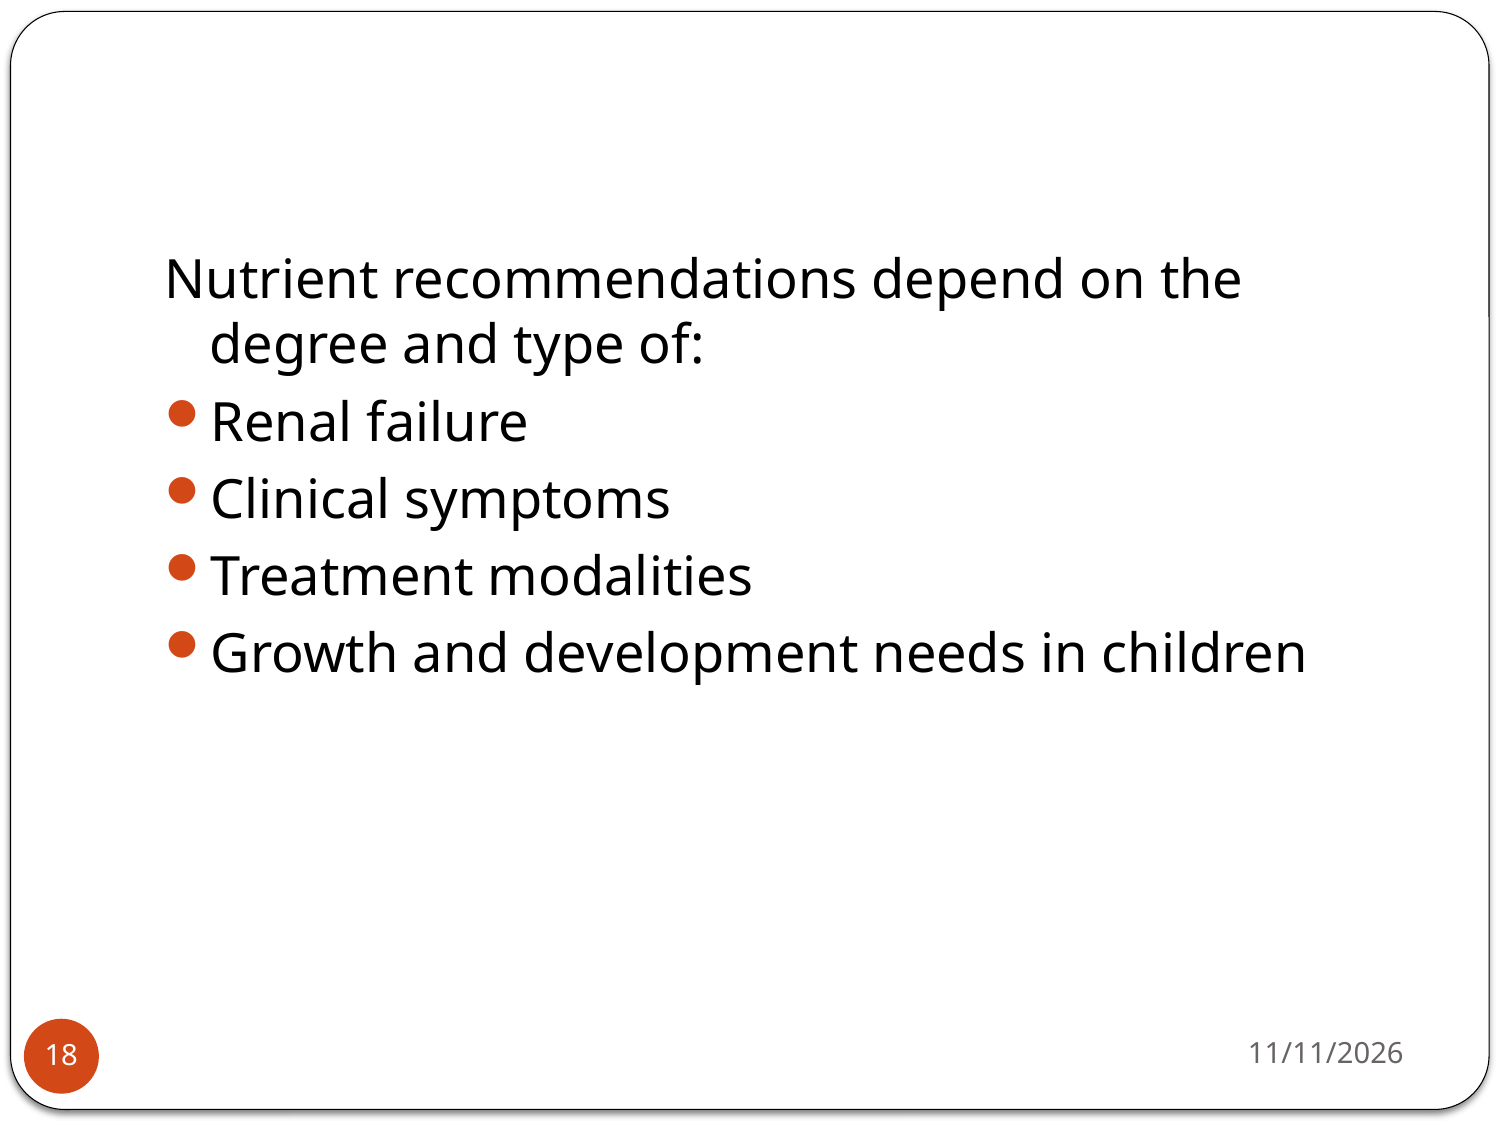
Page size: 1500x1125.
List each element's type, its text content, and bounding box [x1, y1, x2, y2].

list Nutrient recommendations depend on the degree and type of: Renal failure Clinical symptoms Treatment modalities Growth and development needs in children [150, 237, 1425, 988]
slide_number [1012, 1015, 1419, 1094]
slide_number 18 [23, 1018, 99, 1094]
